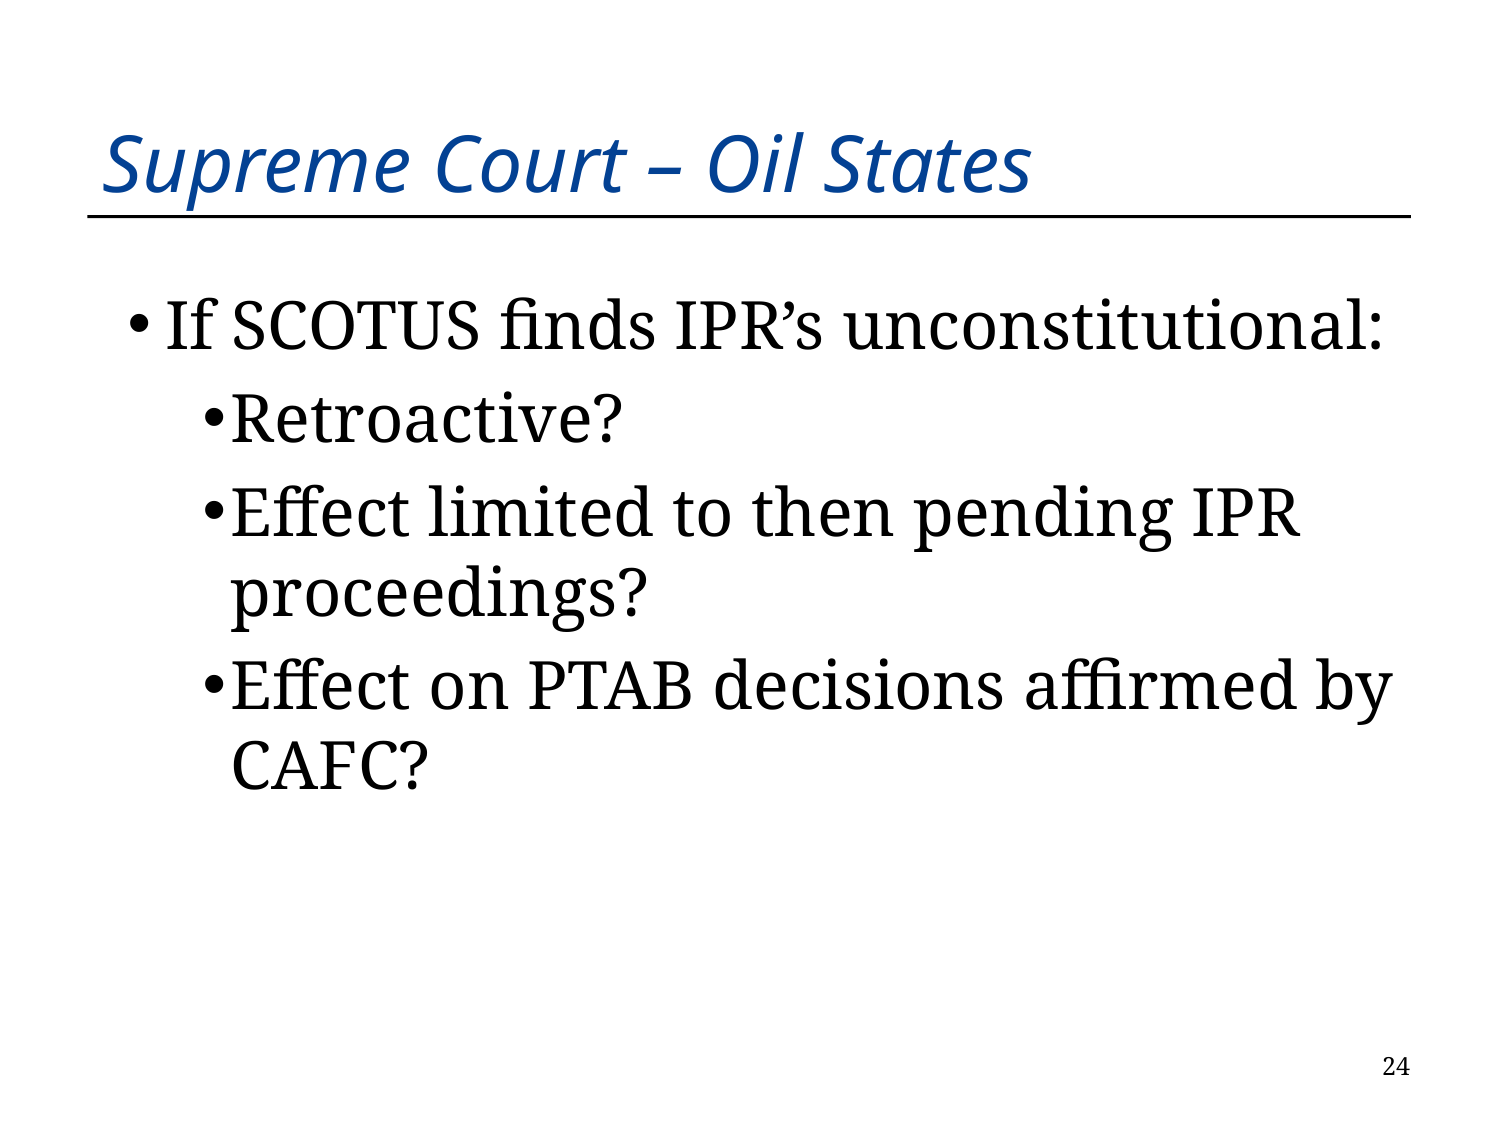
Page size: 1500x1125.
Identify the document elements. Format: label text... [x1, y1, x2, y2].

list Supreme Court – Oil States [87, 106, 1408, 217]
list [87, 249, 1408, 1005]
text_box If SCOTUS finds IPR’s unconstitutional: Retroactive? Effect limited to then pending IPR proceedings? Effect on PTAB decisions affirmed by CAFC? [112, 274, 1433, 1030]
text_box 23 [1312, 1037, 1425, 1098]
